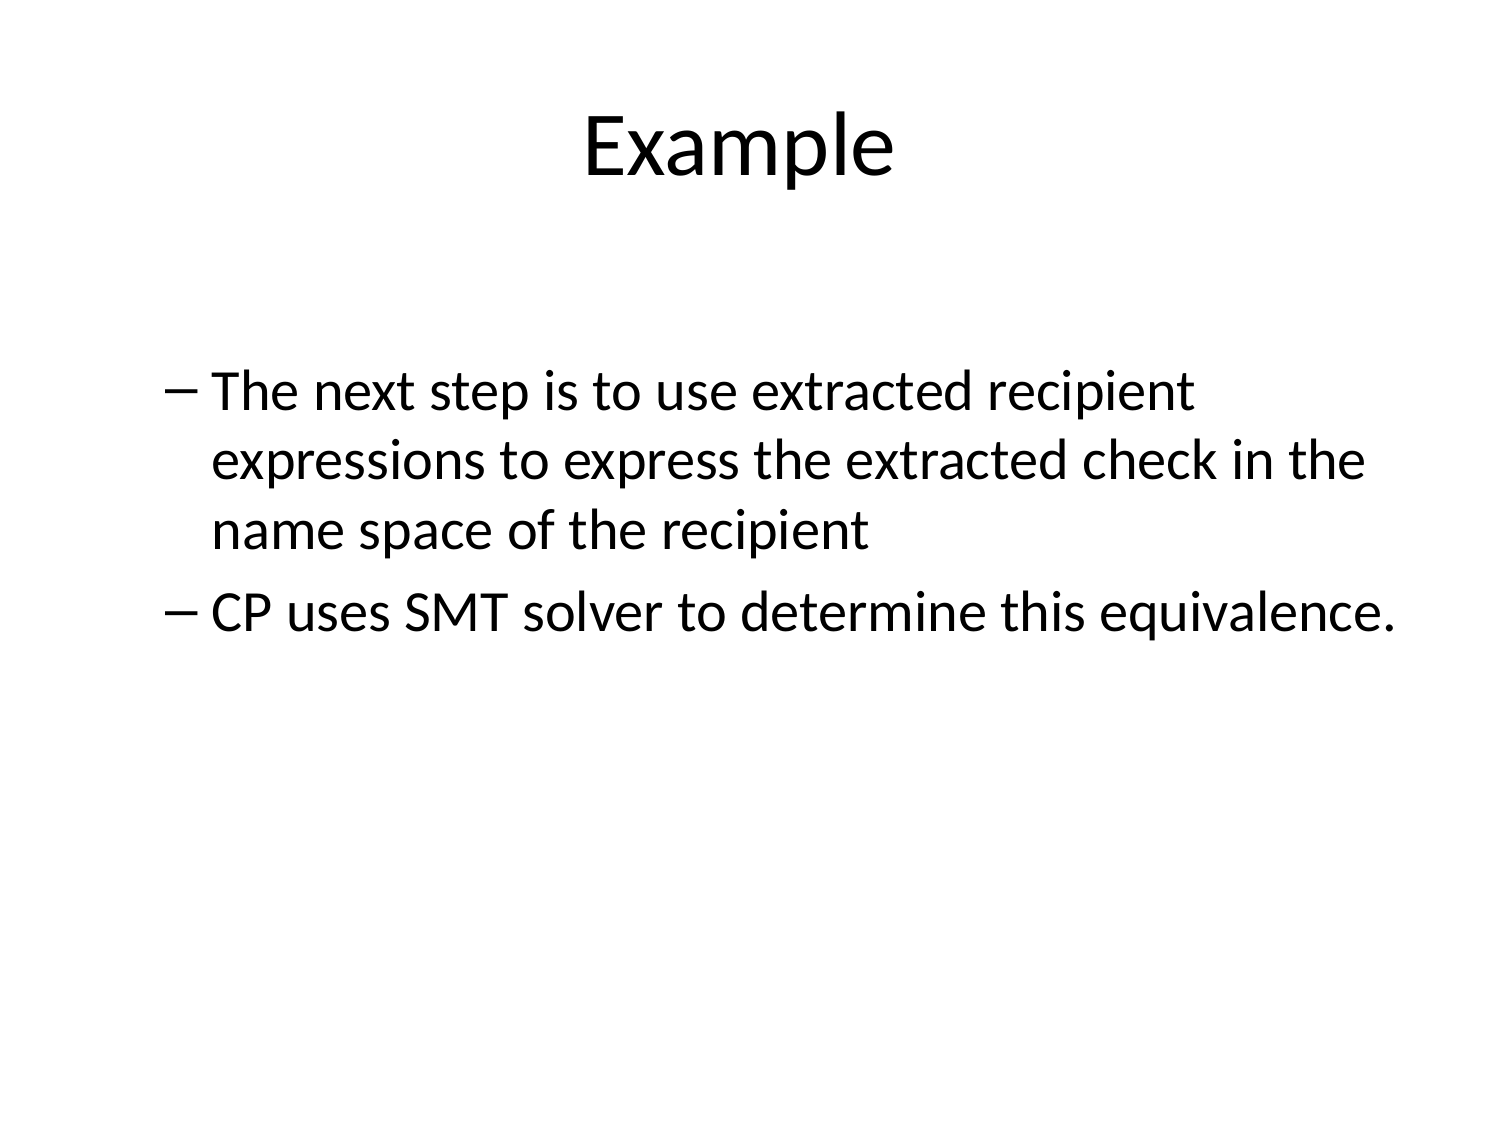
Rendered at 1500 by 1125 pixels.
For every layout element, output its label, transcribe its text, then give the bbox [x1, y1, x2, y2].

list The next step is to use extracted recipient expressions to express the extracted check in the name space of the recipient CP uses SMT solver to determine this equivalence. [75, 262, 1425, 1005]
title Example [75, 45, 1425, 233]
